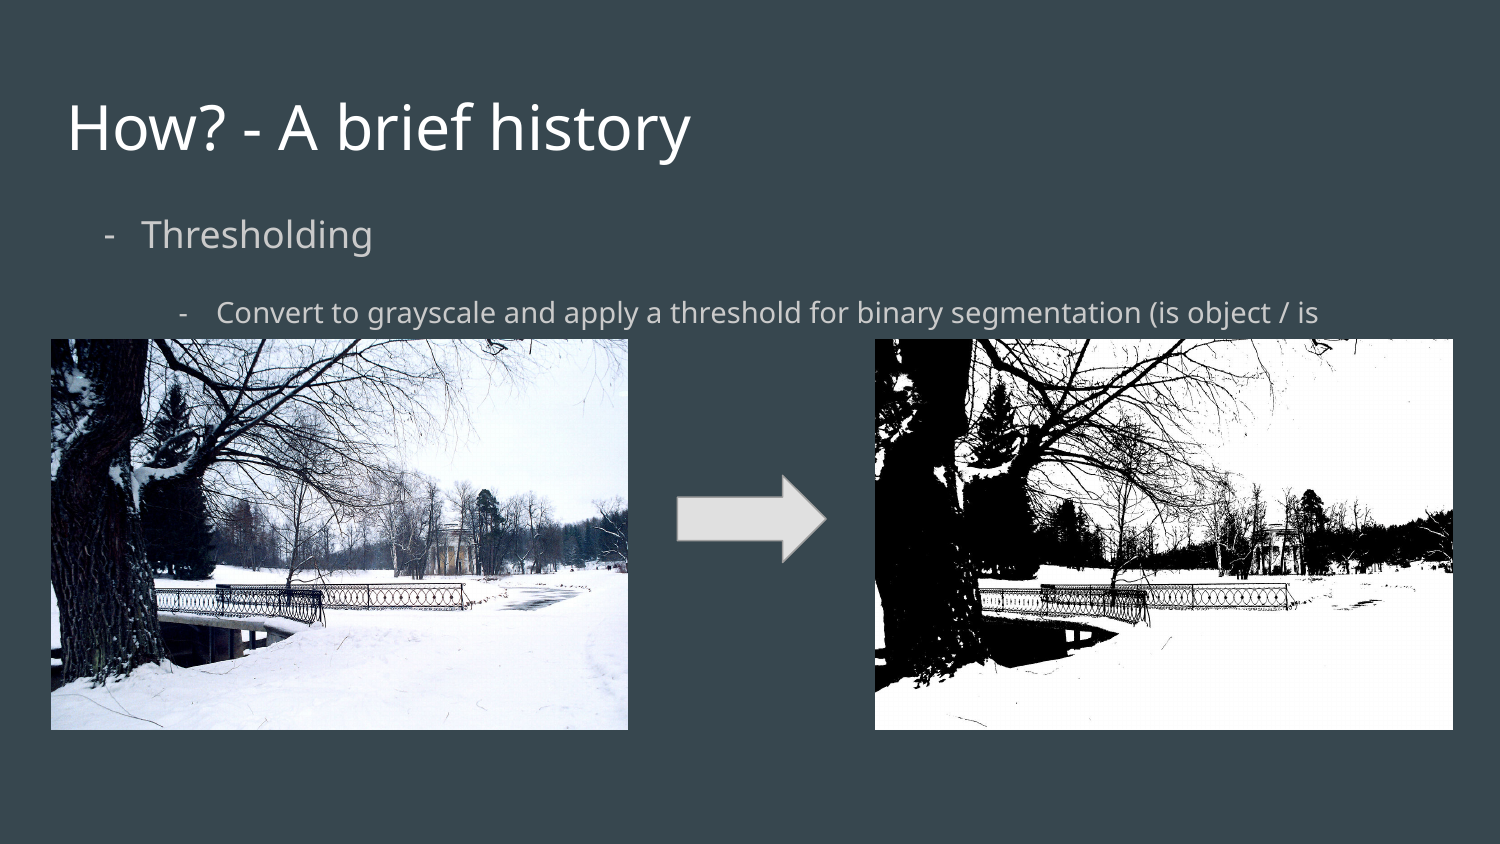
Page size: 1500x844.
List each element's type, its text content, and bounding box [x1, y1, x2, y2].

list Thresholding Convert to grayscale and apply a threshold for binary segmentation (is object / is background) [51, 189, 1449, 750]
title How? - A brief history [51, 72, 1449, 167]
picture [50, 339, 629, 730]
text_box [677, 475, 827, 563]
picture [875, 339, 1453, 730]
